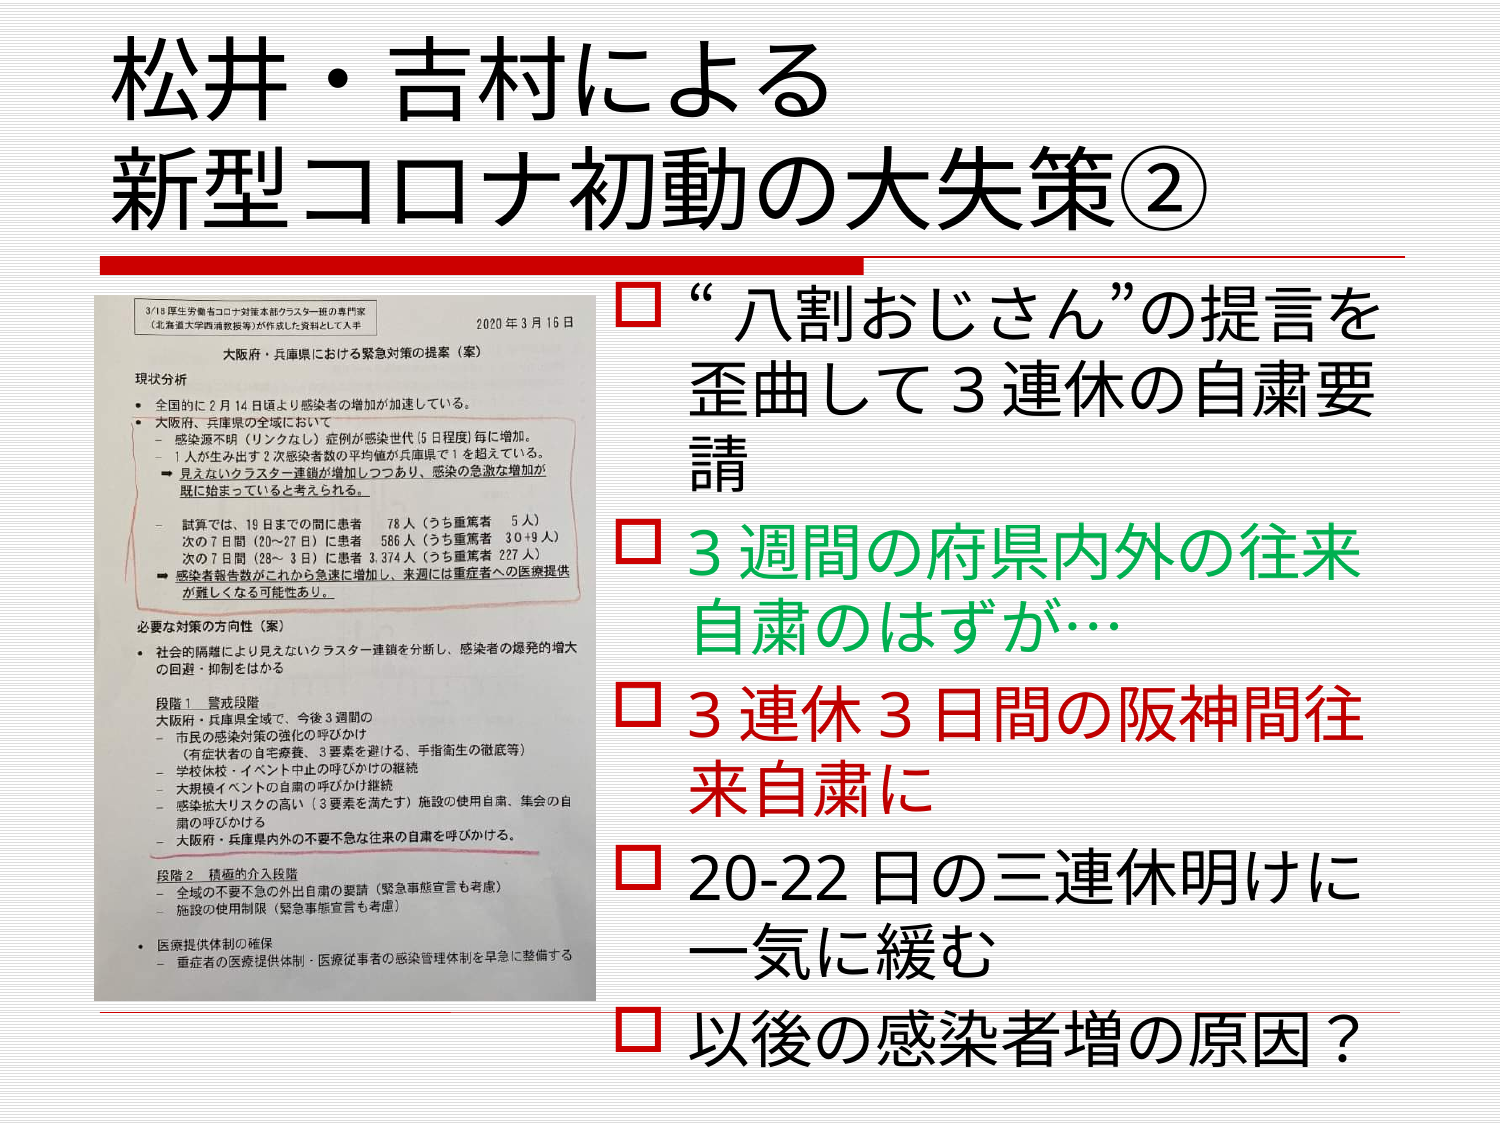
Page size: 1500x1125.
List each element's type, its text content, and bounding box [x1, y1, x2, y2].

picture [93, 295, 596, 1001]
title 松井・吉村による 新型コロナ初動の大失策② [93, 49, 1407, 250]
list “八割おじさん”の提言を歪曲して3連休の自粛要請 3週間の府県内外の往来自粛のはずが… 3連休3日間の阪神間往来自粛に 20-22日の三連休明けに一気に緩む 以後の感染者増の原因？ [595, 267, 1413, 1001]
